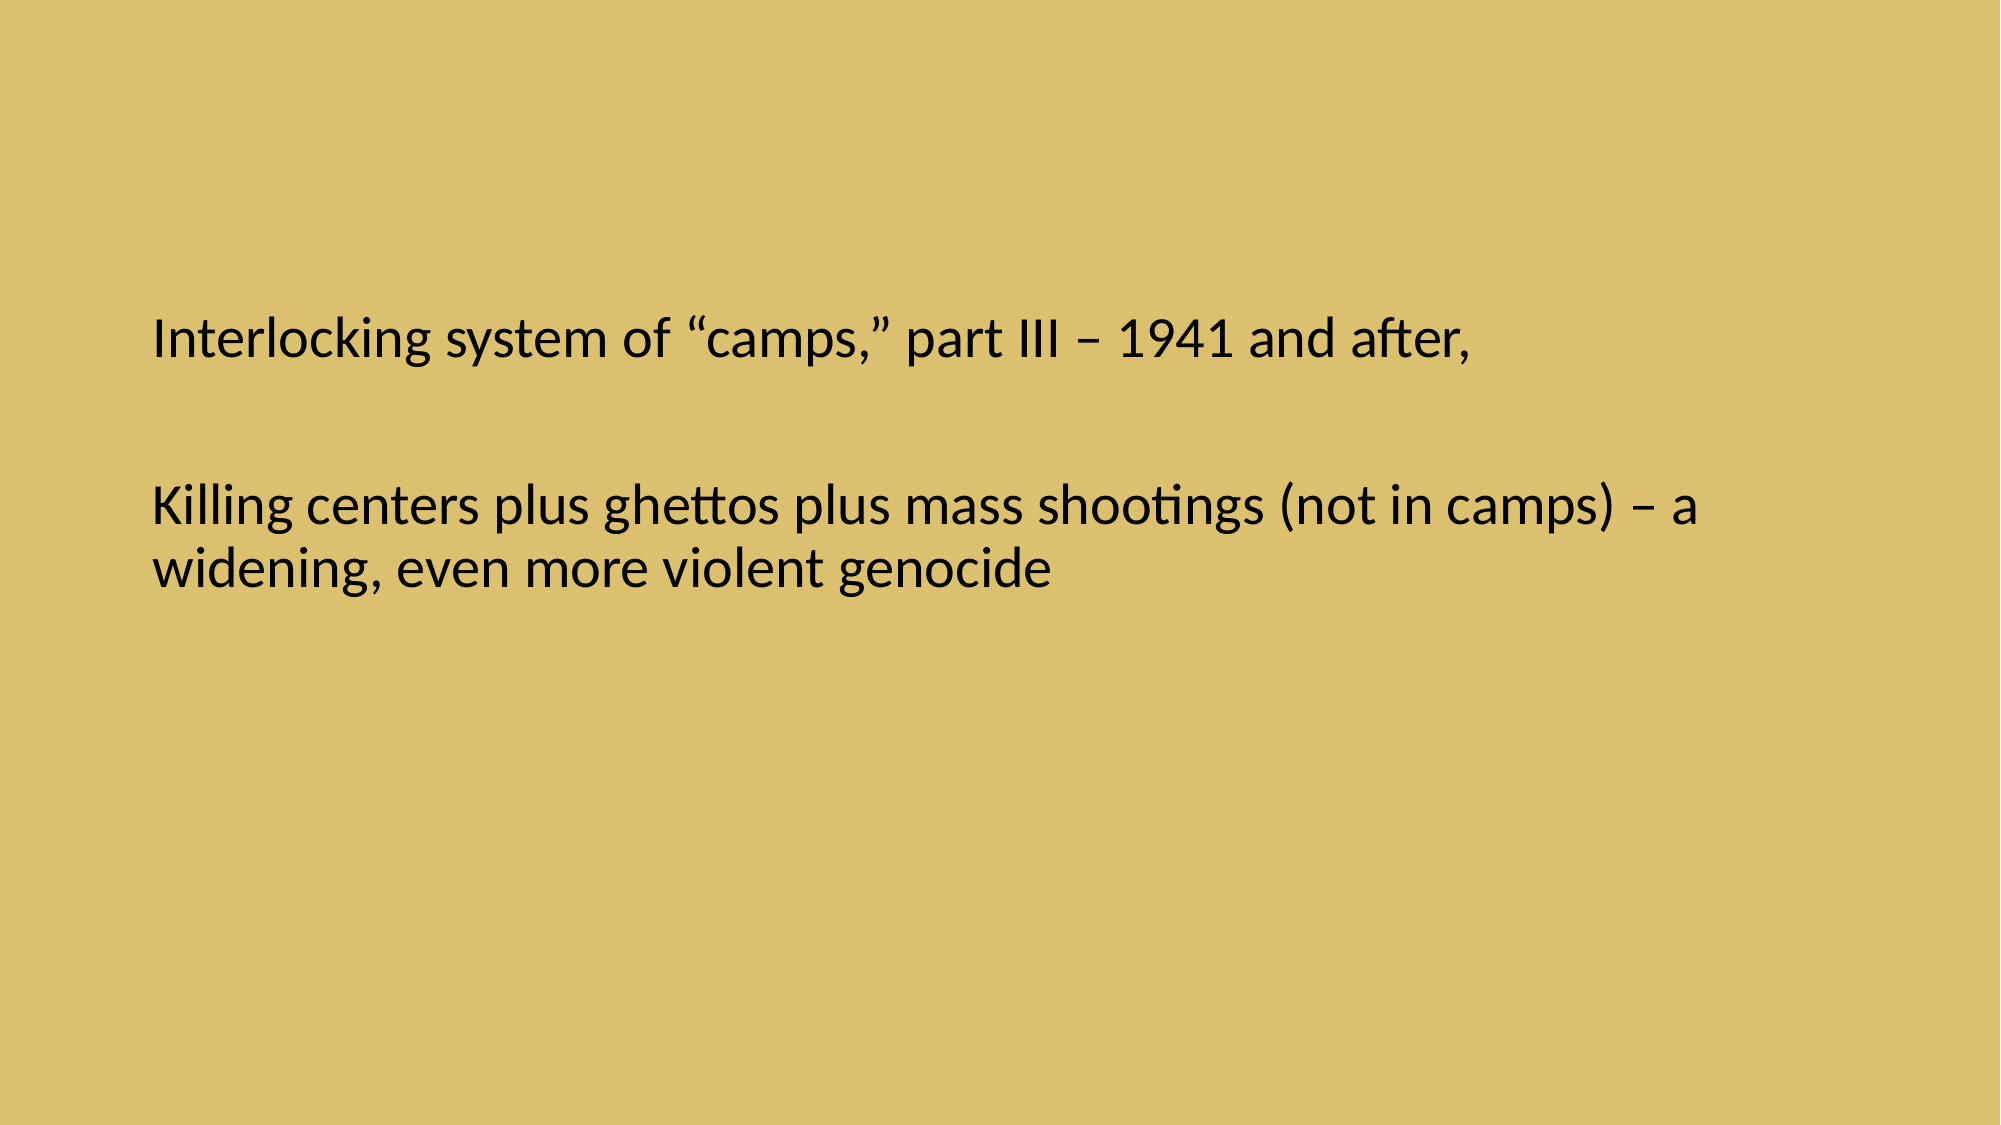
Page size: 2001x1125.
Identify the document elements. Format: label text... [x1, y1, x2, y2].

list Interlocking system of “camps,” part III – 1941 and after, Killing centers plus ghettos plus mass shootings (not in camps) – a widening, even more violent genocide [137, 299, 1863, 1014]
